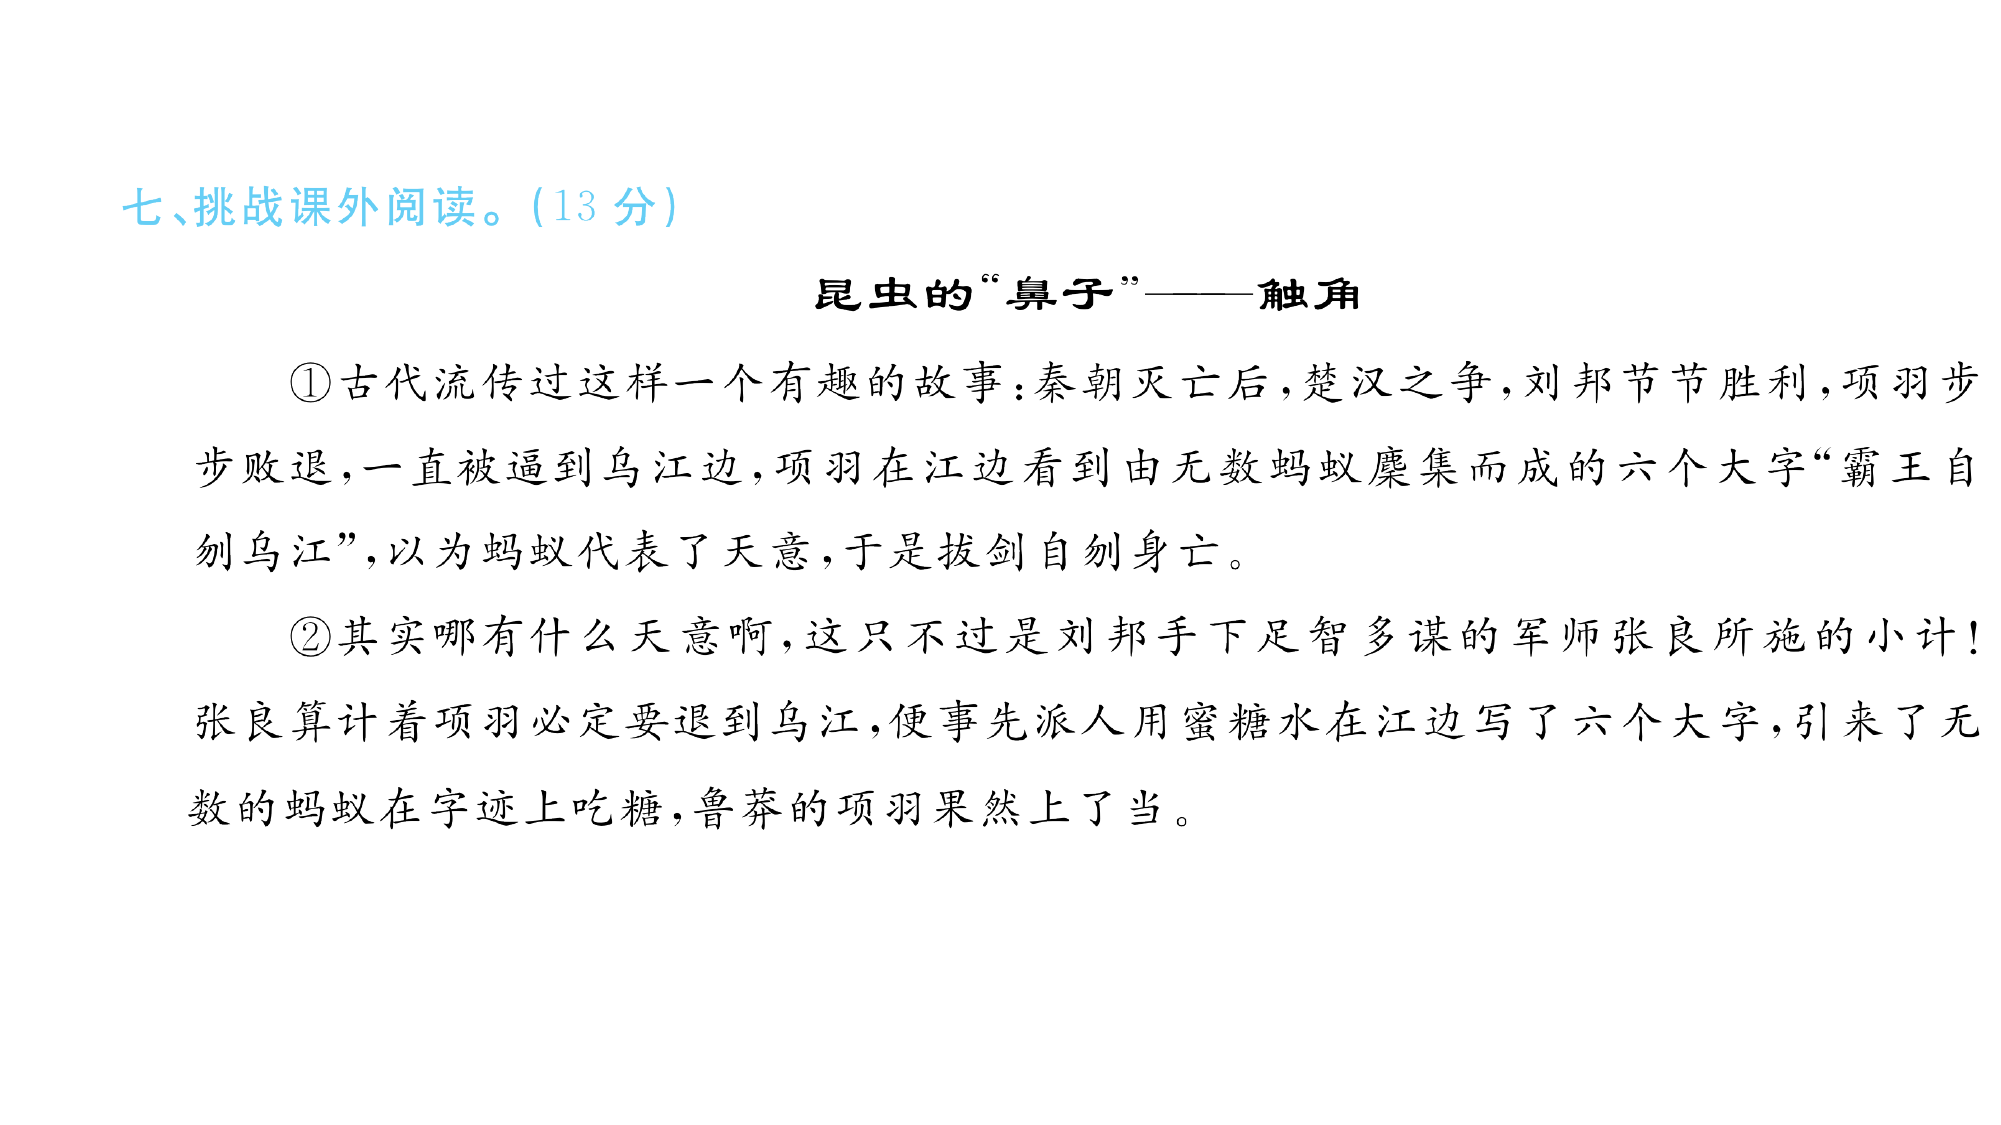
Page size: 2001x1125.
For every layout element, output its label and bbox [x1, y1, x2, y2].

picture [118, 177, 2000, 753]
picture [184, 775, 2000, 863]
